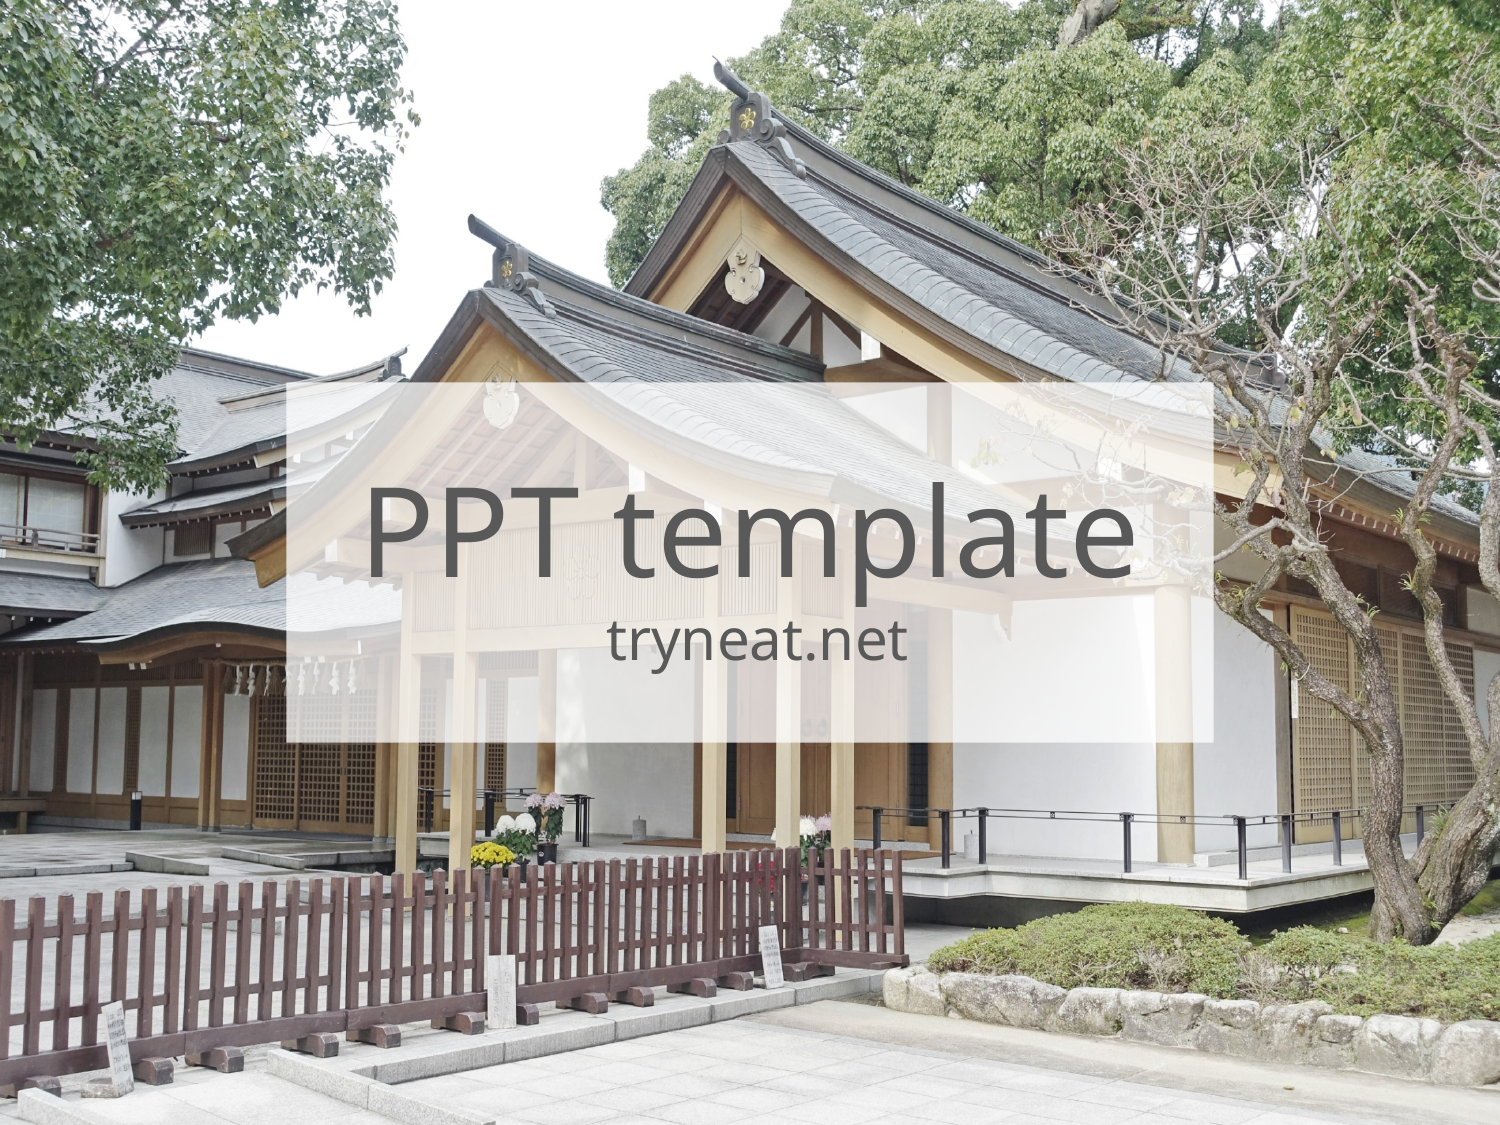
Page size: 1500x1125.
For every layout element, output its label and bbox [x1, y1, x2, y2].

text_box [0, 0, 1500, 1125]
